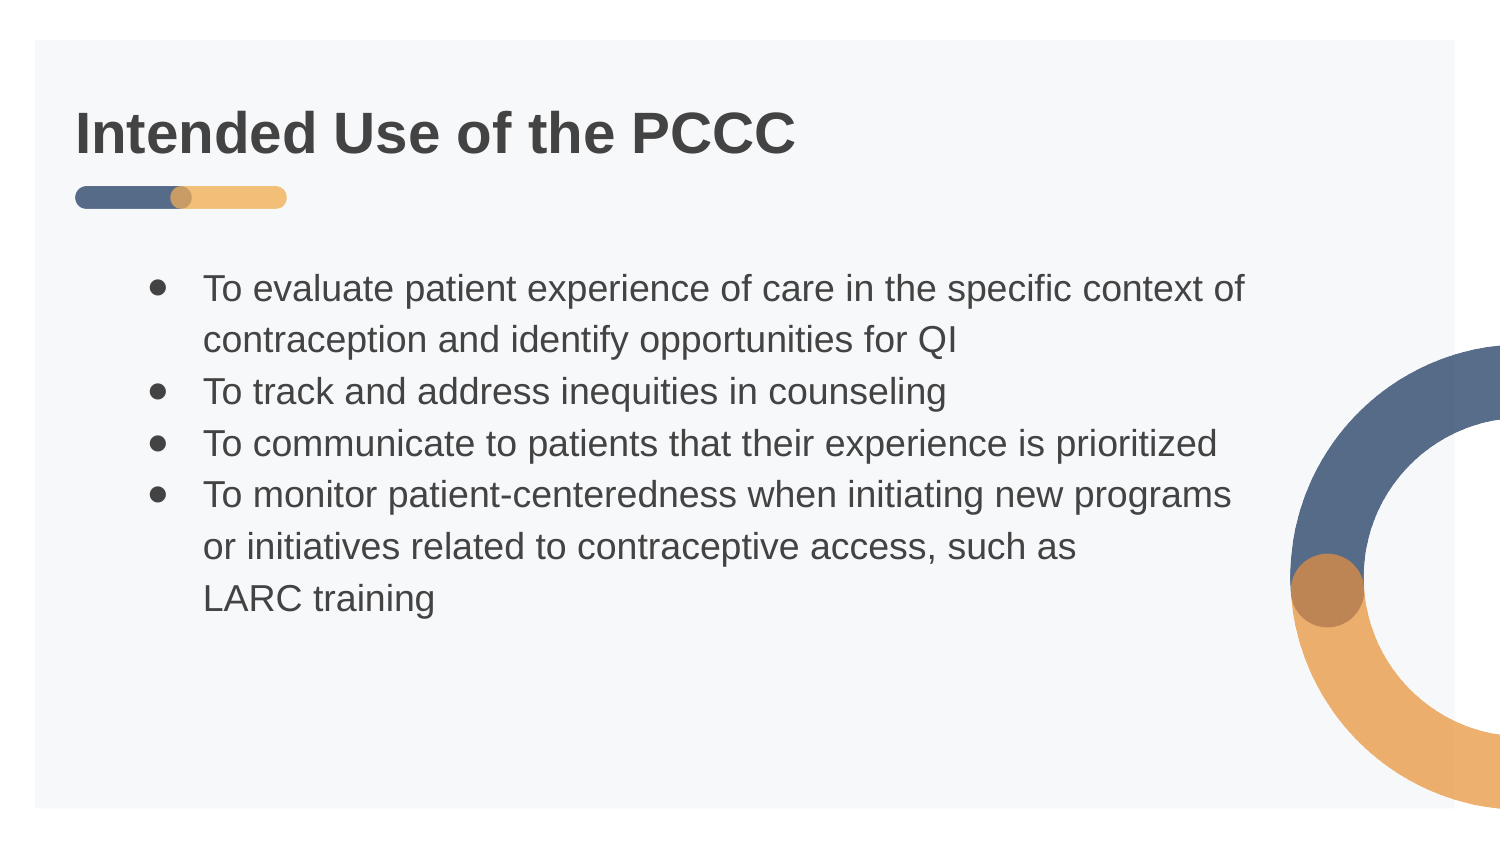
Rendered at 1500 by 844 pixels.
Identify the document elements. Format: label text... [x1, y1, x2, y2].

picture [75, 186, 287, 209]
picture [1290, 344, 1500, 810]
list To evaluate patient experience of care in the specific context of contraception and identify opportunities for QI To track and address inequities in counseling To communicate to patients that their experience is prioritized To monitor patient-centeredness when initiating new programs or initiatives related to contraceptive access, such as LARC training [112, 241, 1265, 728]
title Intended Use of the PCCC [59, 80, 1458, 175]
